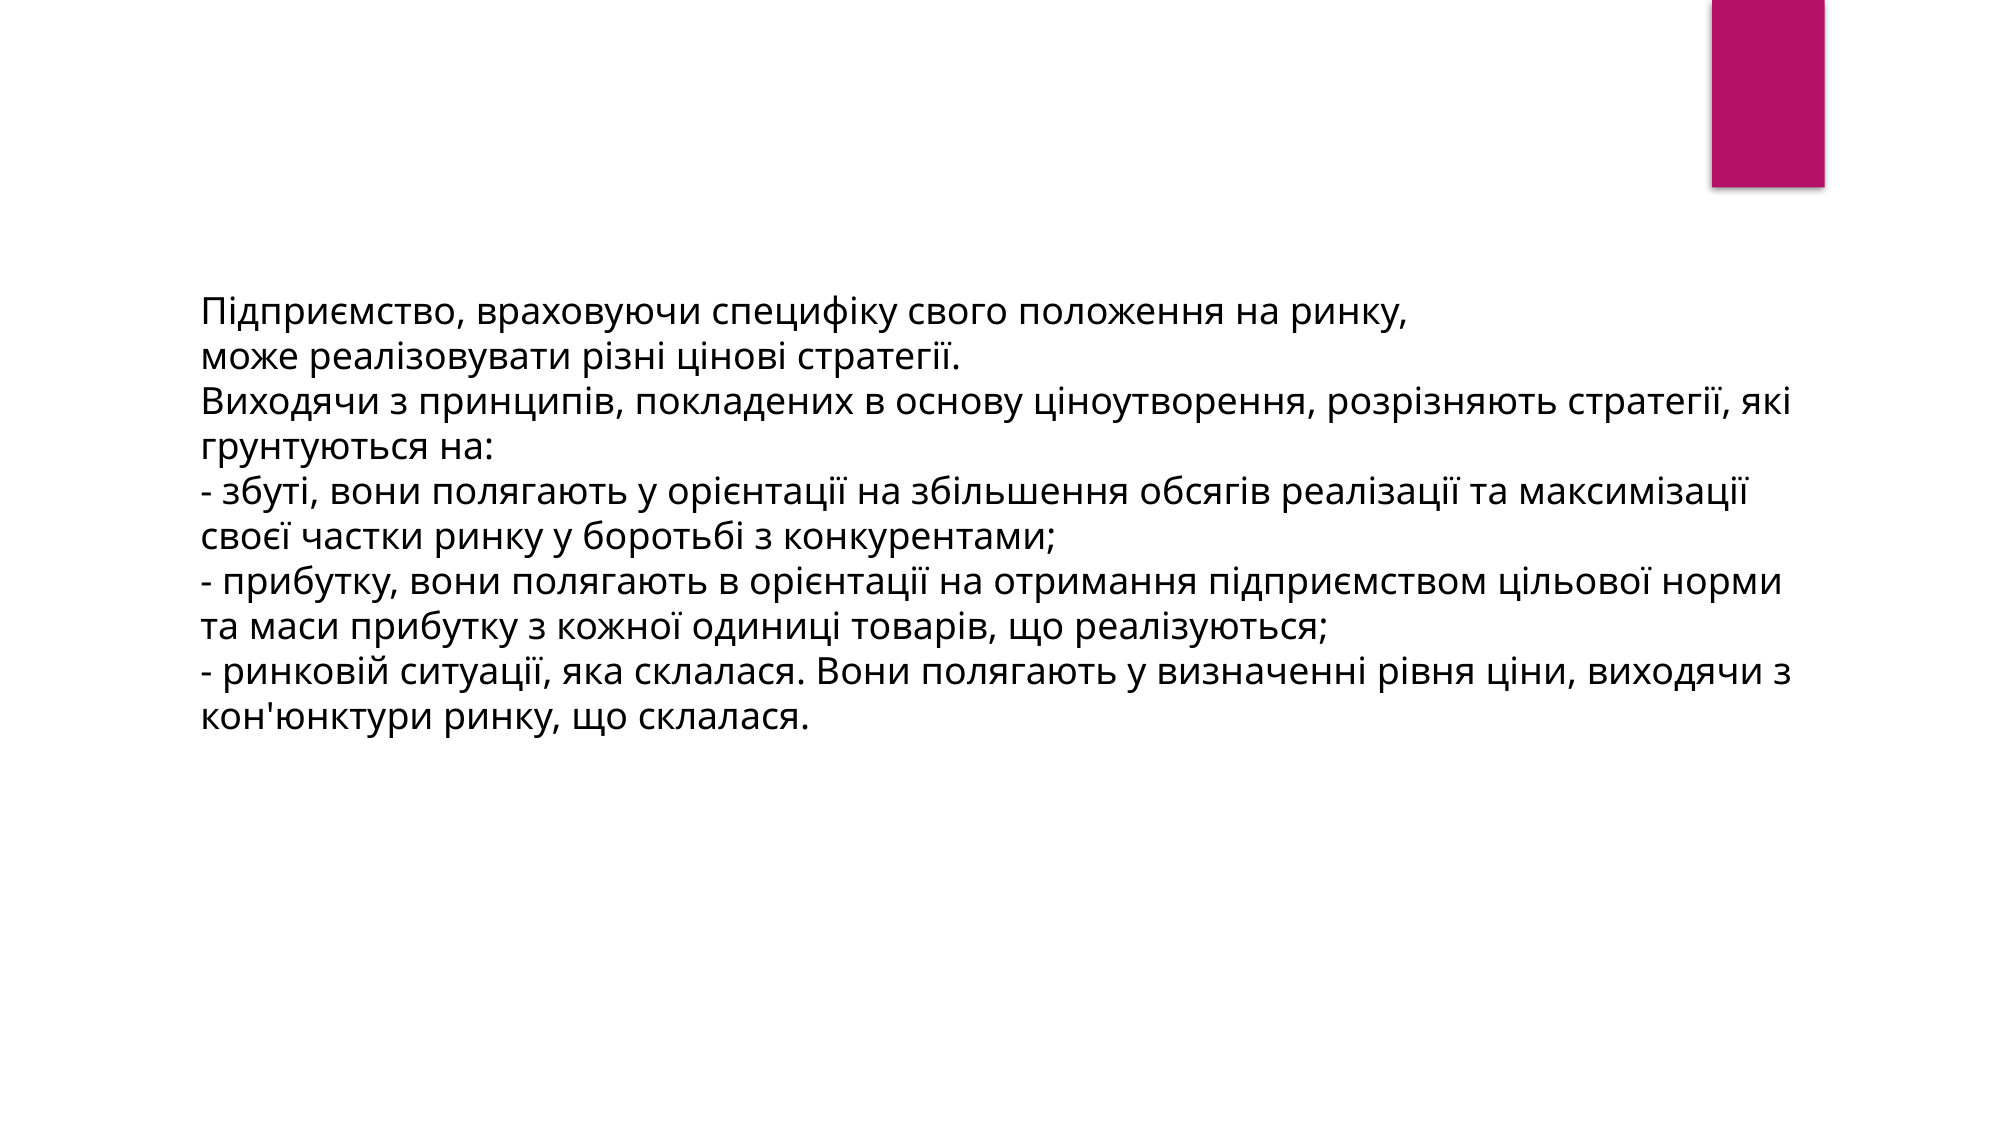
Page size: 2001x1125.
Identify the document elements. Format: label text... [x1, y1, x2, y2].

text_box Підприємство, враховуючи специфіку свого положення на ринку, може реалізовувати різні цінові стратегії. Виходячи з принципів, покладених в основу ціноутворення, розрізняють стратегії, які грунтуються на: - збуті, вони полягають у орієнтації на збільшення обсягів реалізації та максимізації своєї частки ринку у боротьбі з конкурентами; - прибутку, вони полягають в орієнтації на отримання підприємством цільової норми та маси прибутку з кожної одиниці товарів, що реалізуються; - ринковій ситуації, яка склалася. Вони полягають у визначенні рівня ціни, виходячи з кон'юнктури ринку, що склалася. [185, 279, 1815, 745]
